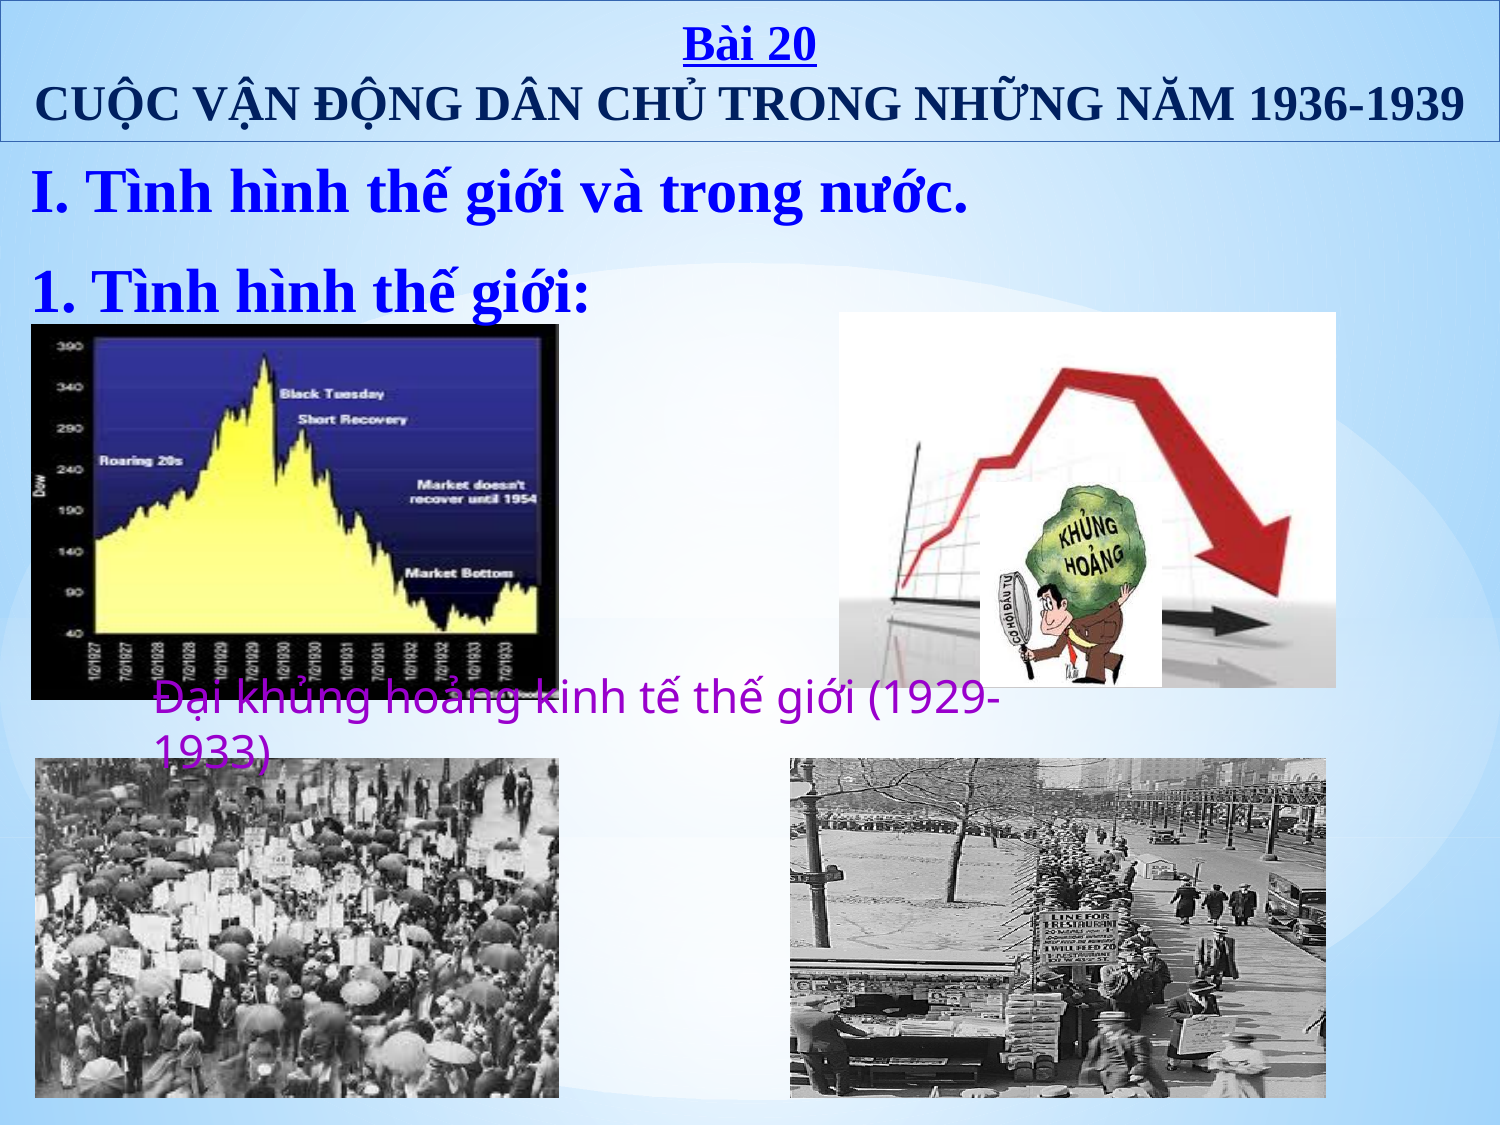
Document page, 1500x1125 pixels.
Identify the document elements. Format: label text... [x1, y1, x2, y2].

picture [31, 324, 559, 701]
text_box Bài 20 CUỘC VẬN ĐỘNG DÂN CHỦ TRONG NHỮNG NĂM 1936-1939 [0, 0, 1500, 142]
text_box Đại khủng hoảng kinh tế thế giới (1929-1933) [137, 660, 1088, 786]
picture [34, 757, 559, 1098]
picture [789, 757, 1326, 1098]
text_box 1. Tình hình thế giới: [15, 249, 1500, 325]
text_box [839, 312, 1336, 688]
text_box I. Tình hình thế giới và trong nước. [15, 149, 1500, 225]
